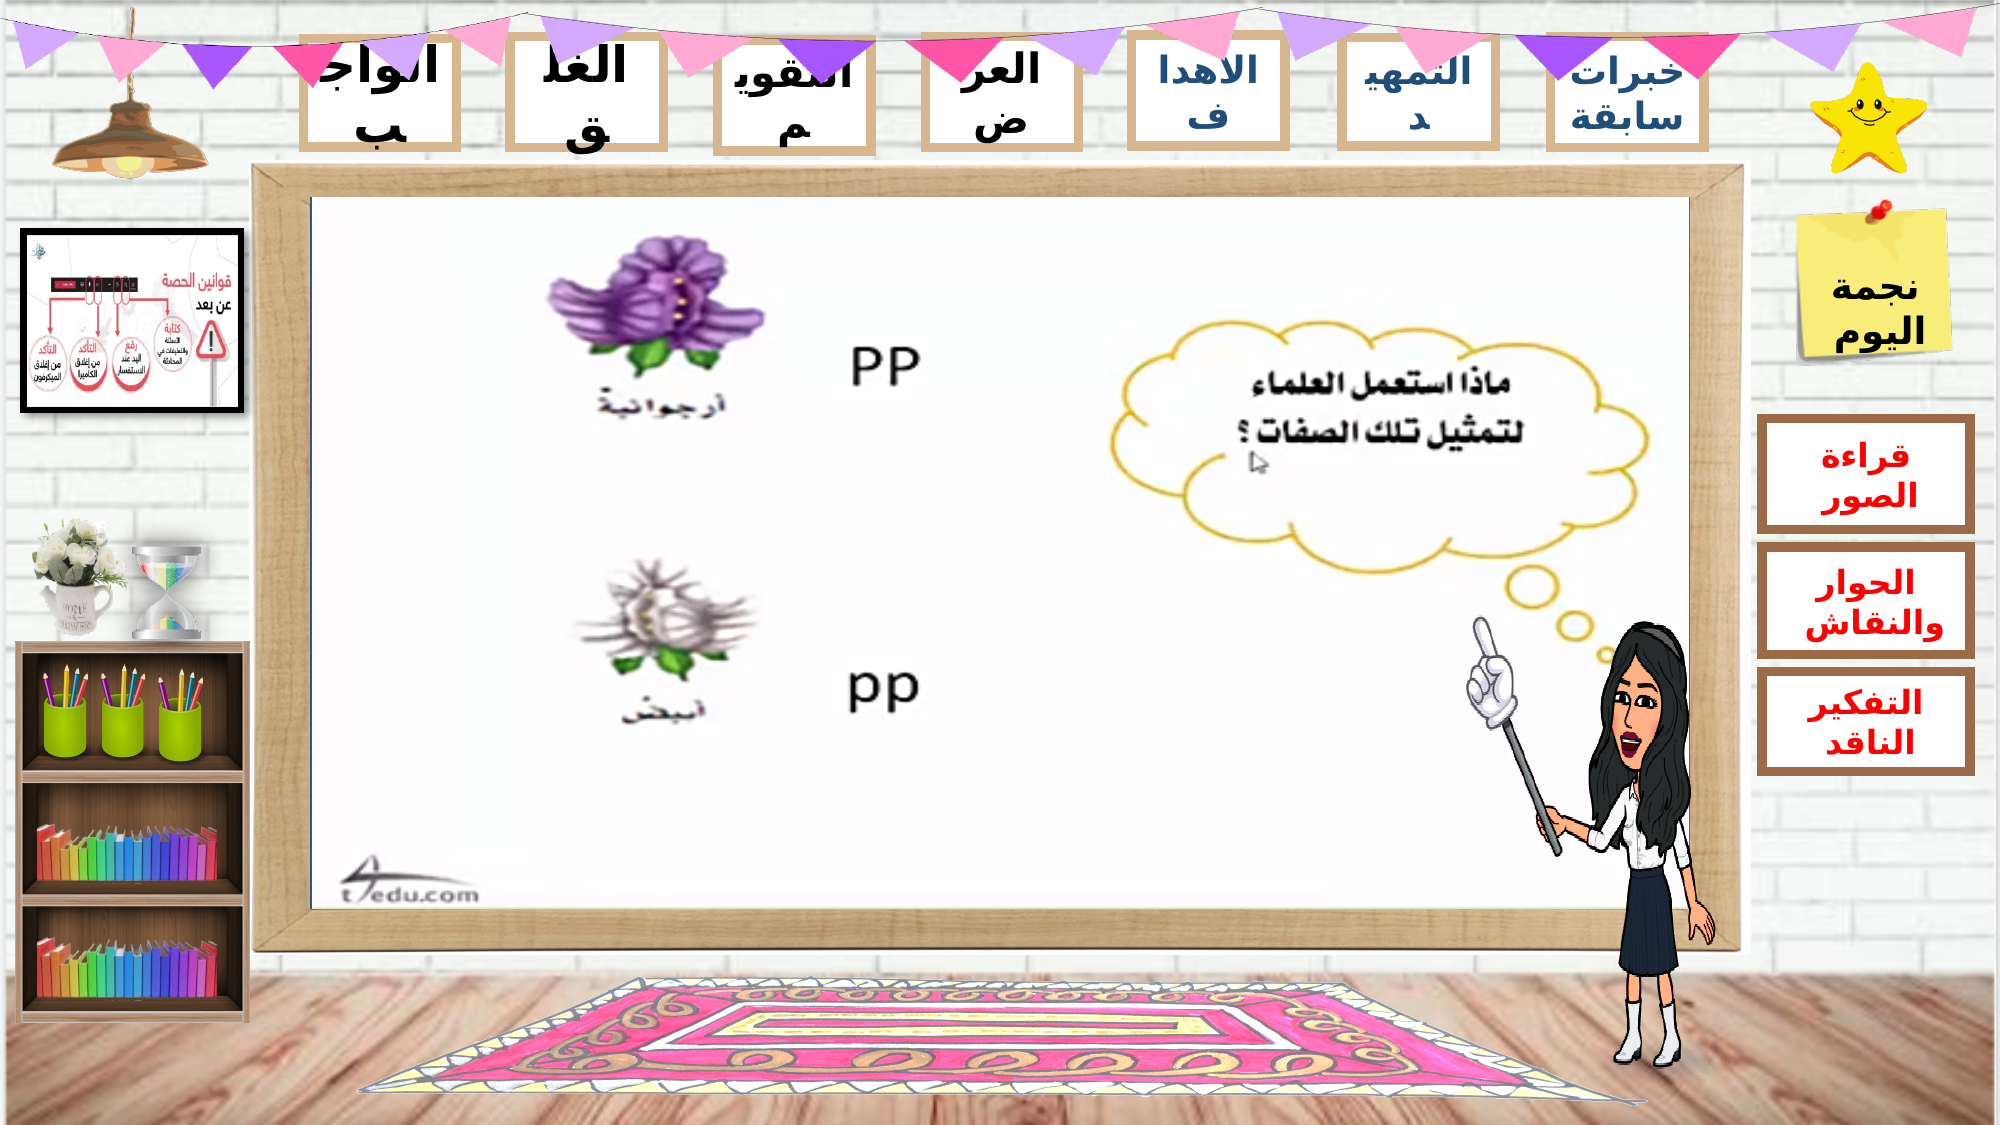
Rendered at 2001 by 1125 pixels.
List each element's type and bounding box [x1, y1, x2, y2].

text_box [1762, 418, 1971, 772]
picture [0, 0, 2000, 1125]
